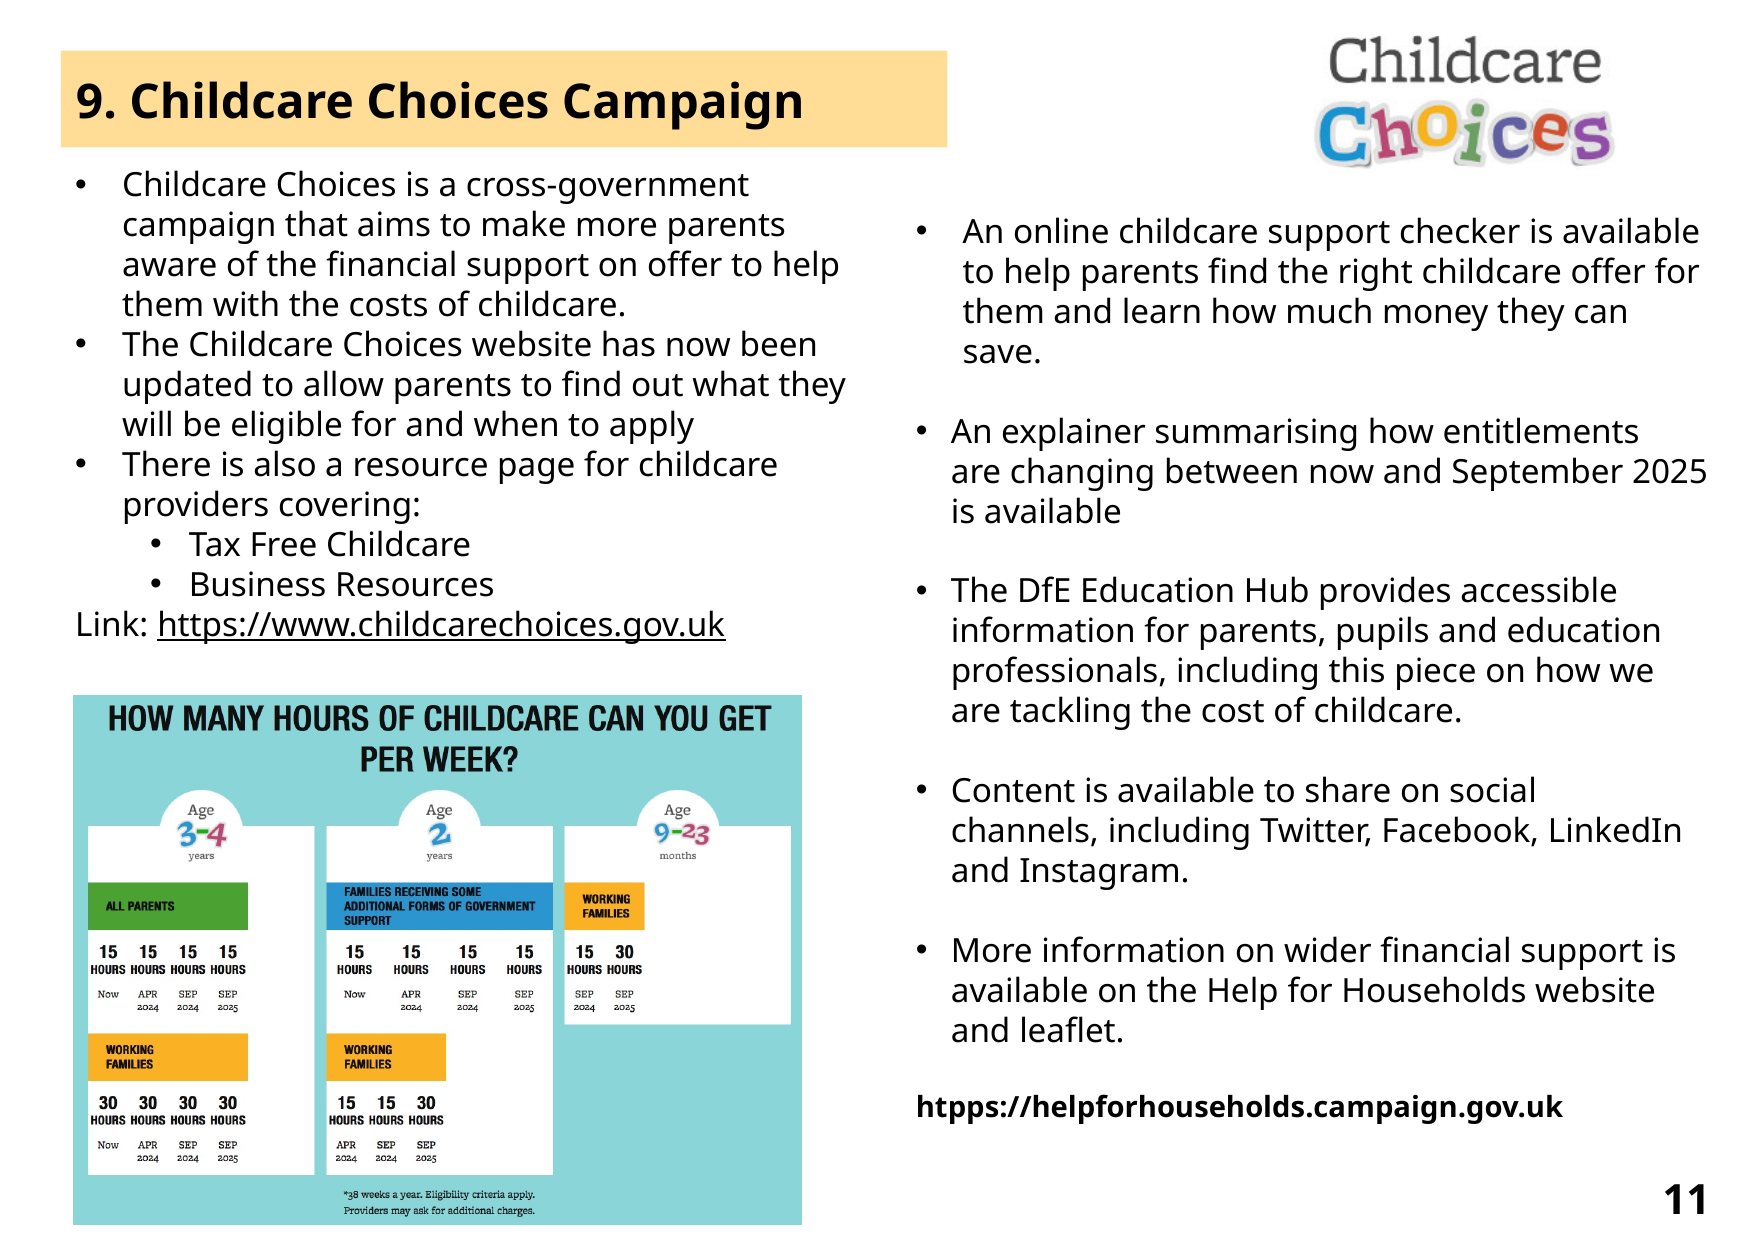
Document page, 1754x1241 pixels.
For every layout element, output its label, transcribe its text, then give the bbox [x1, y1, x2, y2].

list [87, 289, 900, 1109]
title 9. Childcare Choices Campaign [60, 50, 948, 148]
text_box An online childcare support checker is available to help parents find the right childcare offer for them and learn how much money they can save. An explainer summarising how entitlements are changing between now and September 2025 is available The DfE Education Hub provides accessible information for parents, pupils and education professionals, including this piece on how we are tackling the cost of childcare. Content is available to share on social channels, including Twitter, Facebook, LinkedIn and Instagram. More information on wider financial support is available on the Help for Households website and leaflet. htpps://helpforhouseholds.campaign.gov.uk [900, 202, 1726, 1211]
picture [1313, 35, 1618, 170]
text_box Childcare Choices is a cross-government campaign that aims to make more parents aware of the financial support on offer to help them with the costs of childcare. The Childcare Choices website has now been updated to allow parents to find out what they will be eligible for and when to apply There is also a resource page for childcare providers covering: Tax Free Childcare Business Resources Link: https://www.childcarechoices.gov.uk [60, 156, 885, 656]
picture [72, 695, 802, 1225]
text_box 11 [1632, 1165, 1741, 1230]
